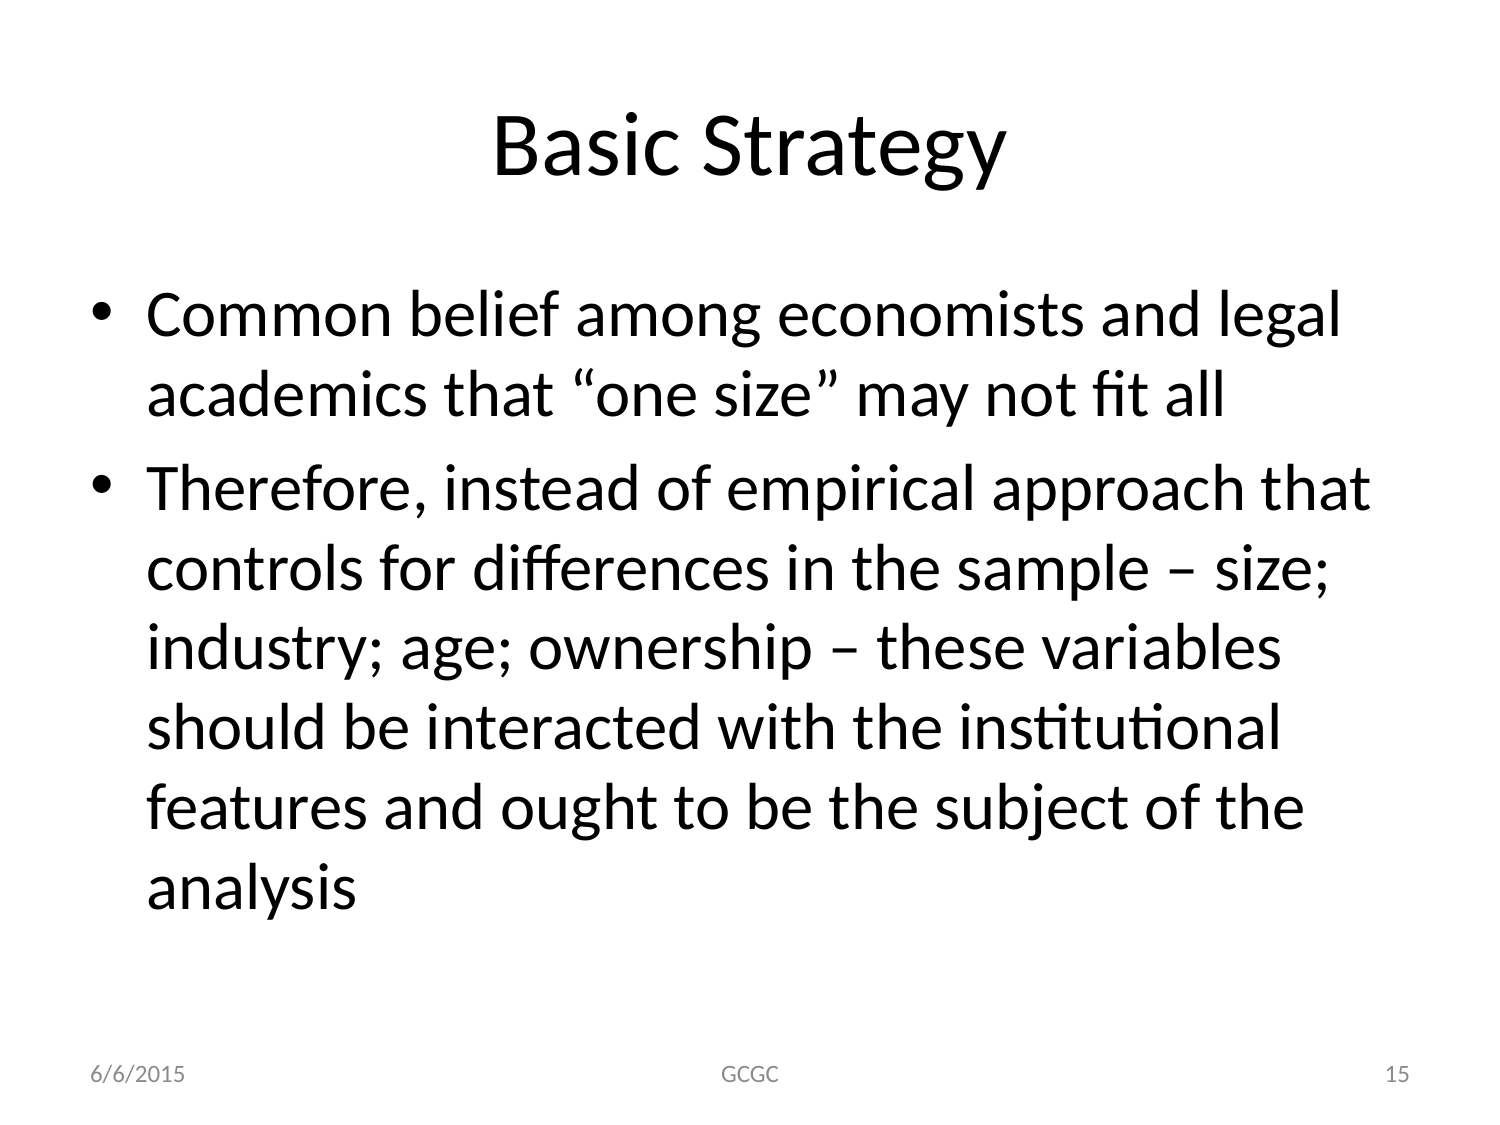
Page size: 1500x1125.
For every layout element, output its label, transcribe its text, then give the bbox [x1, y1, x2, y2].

title Basic Strategy [74, 44, 1426, 233]
slide_number 15 [1074, 1042, 1425, 1103]
list Common belief among economists and legal academics that “one size” may not fit all Therefore, instead of empirical approach that controls for differences in the sample – size; industry; age; ownership – these variables should be interacted with the institutional features and ought to be the subject of the analysis [74, 262, 1426, 1006]
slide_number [75, 1042, 425, 1103]
footer GCGC [512, 1042, 988, 1103]
